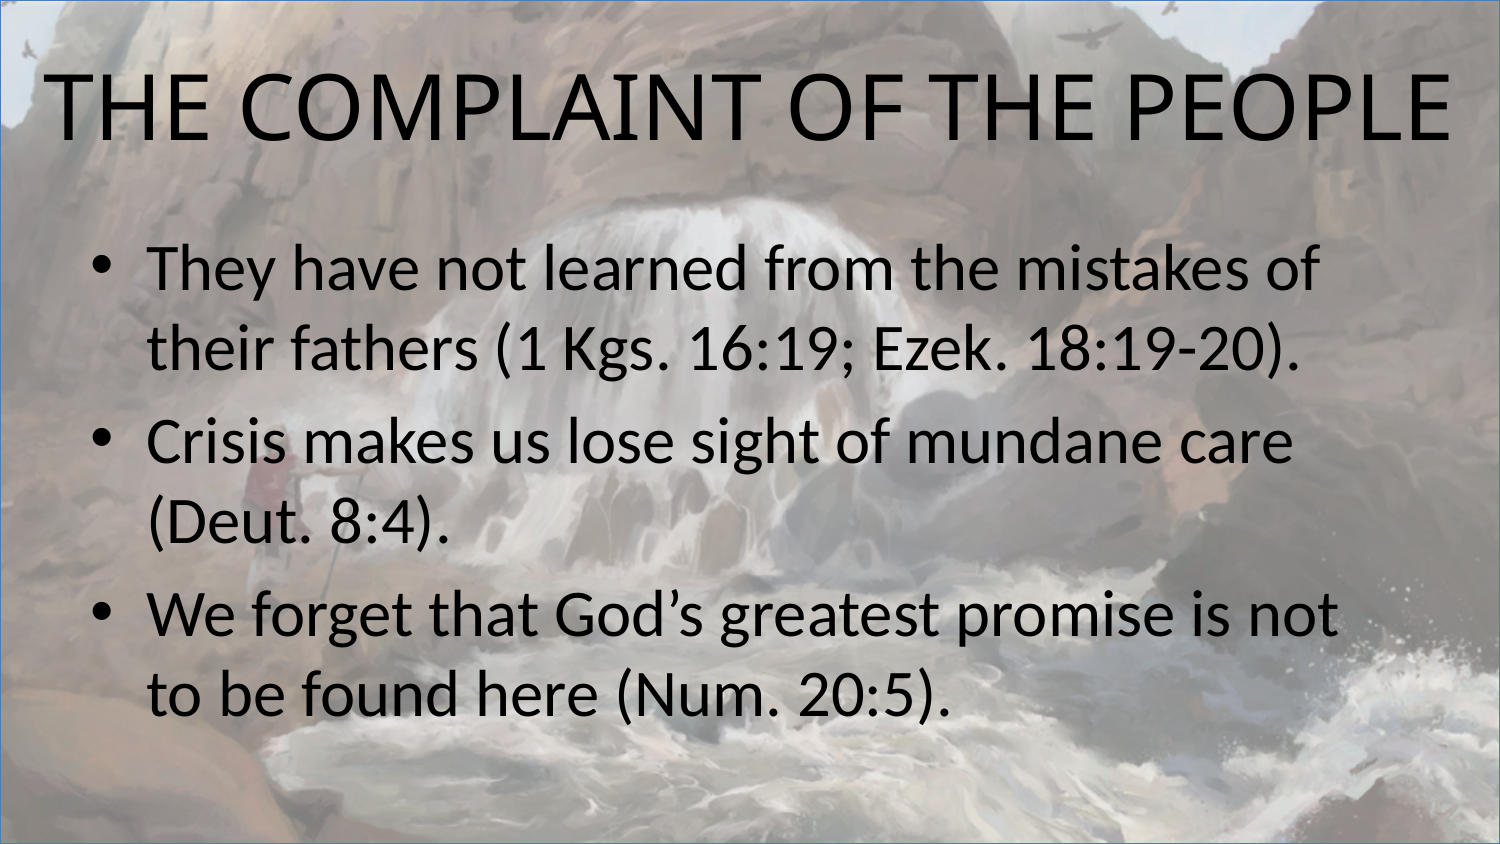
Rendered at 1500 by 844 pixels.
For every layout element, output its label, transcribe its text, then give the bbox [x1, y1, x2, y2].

list They have not learned from the mistakes of their fathers (1 Kgs. 16:19; Ezek. 18:19-20). Crisis makes us lose sight of mundane care (Deut. 8:4). We forget that God’s greatest promise is not to be found here (Num. 20:5). [75, 216, 1425, 773]
title The Complaint of the People [0, 33, 1500, 175]
